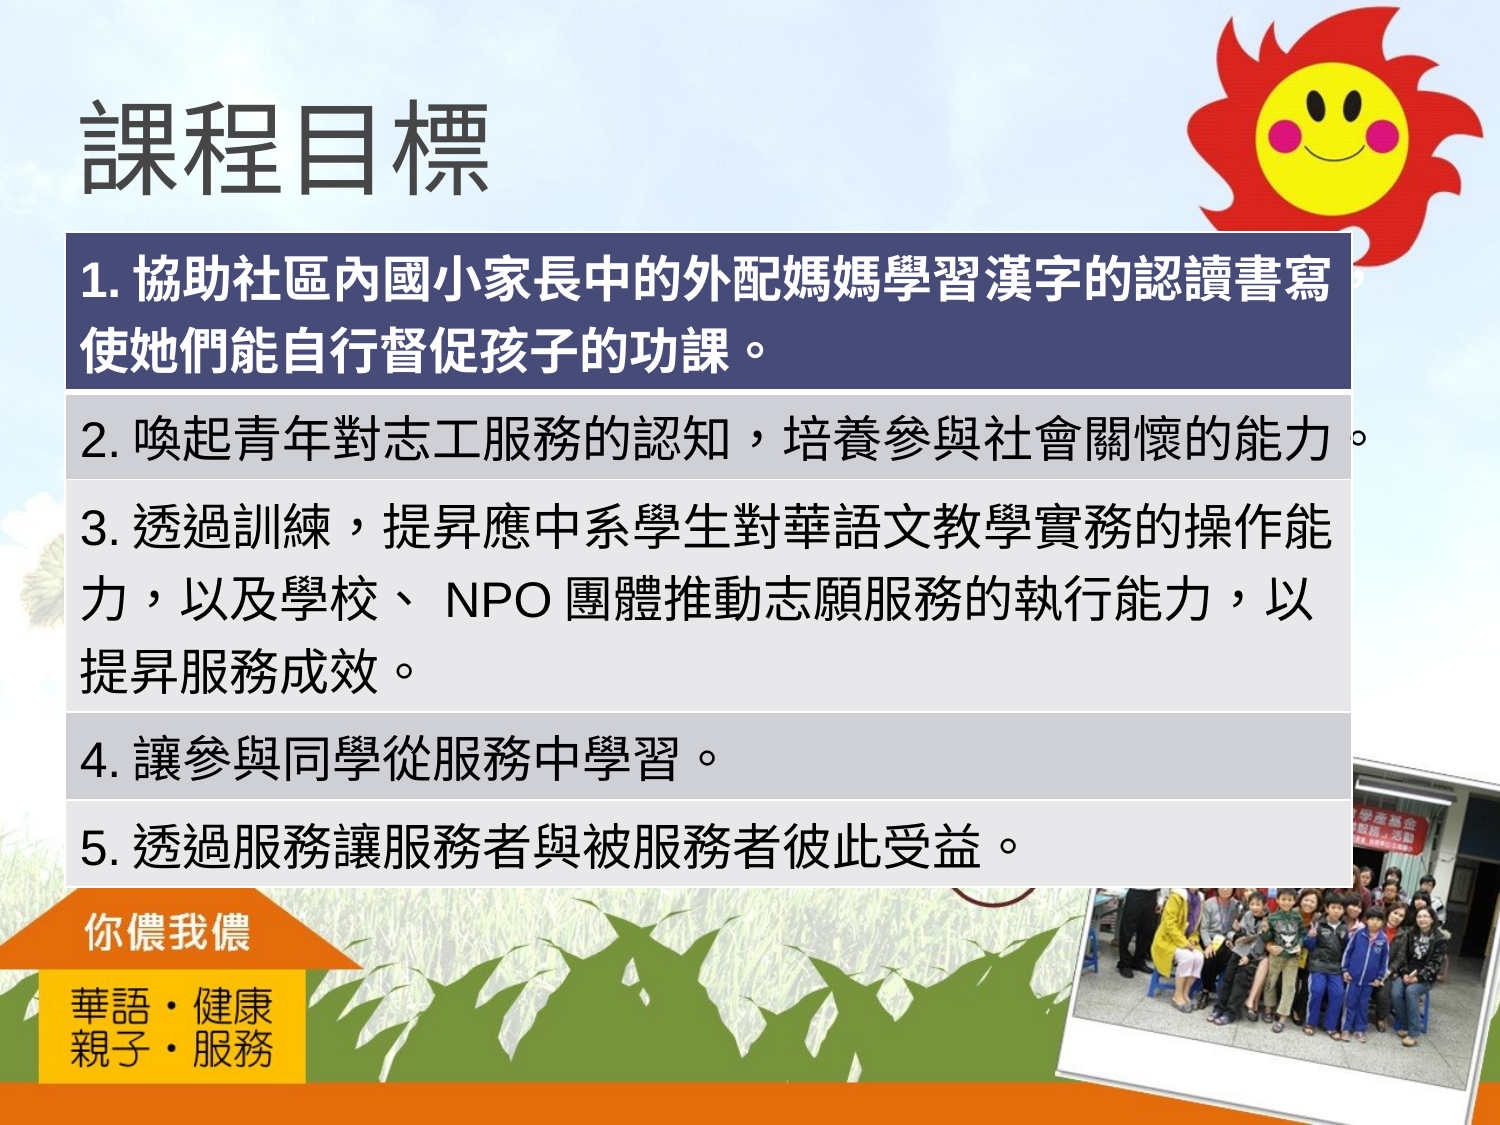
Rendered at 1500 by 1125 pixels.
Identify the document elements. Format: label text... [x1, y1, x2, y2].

table_header 1.協助社區內國小家長中的外配媽媽學習漢字的認讀書寫，使她們能自行督促孩子的功課。 [66, 233, 1351, 389]
table_cell 4.讓參與同學從服務中學習。 [66, 713, 1351, 799]
table_cell 2.喚起青年對志工服務的認知，培養參與社會關懷的能力。 [66, 395, 1351, 479]
table_cell 3.透過訓練，提昇應中系學生對華語文教學實務的操作能力，以及學校、NPO團體推動志願服務的執行能力，以提昇服務成效。 [66, 480, 1351, 711]
picture [0, 0, 1500, 1125]
table_cell 5.透過服務讓服務者與被服務者彼此受益。 [66, 801, 1351, 886]
title 課程目標 [76, 89, 515, 209]
